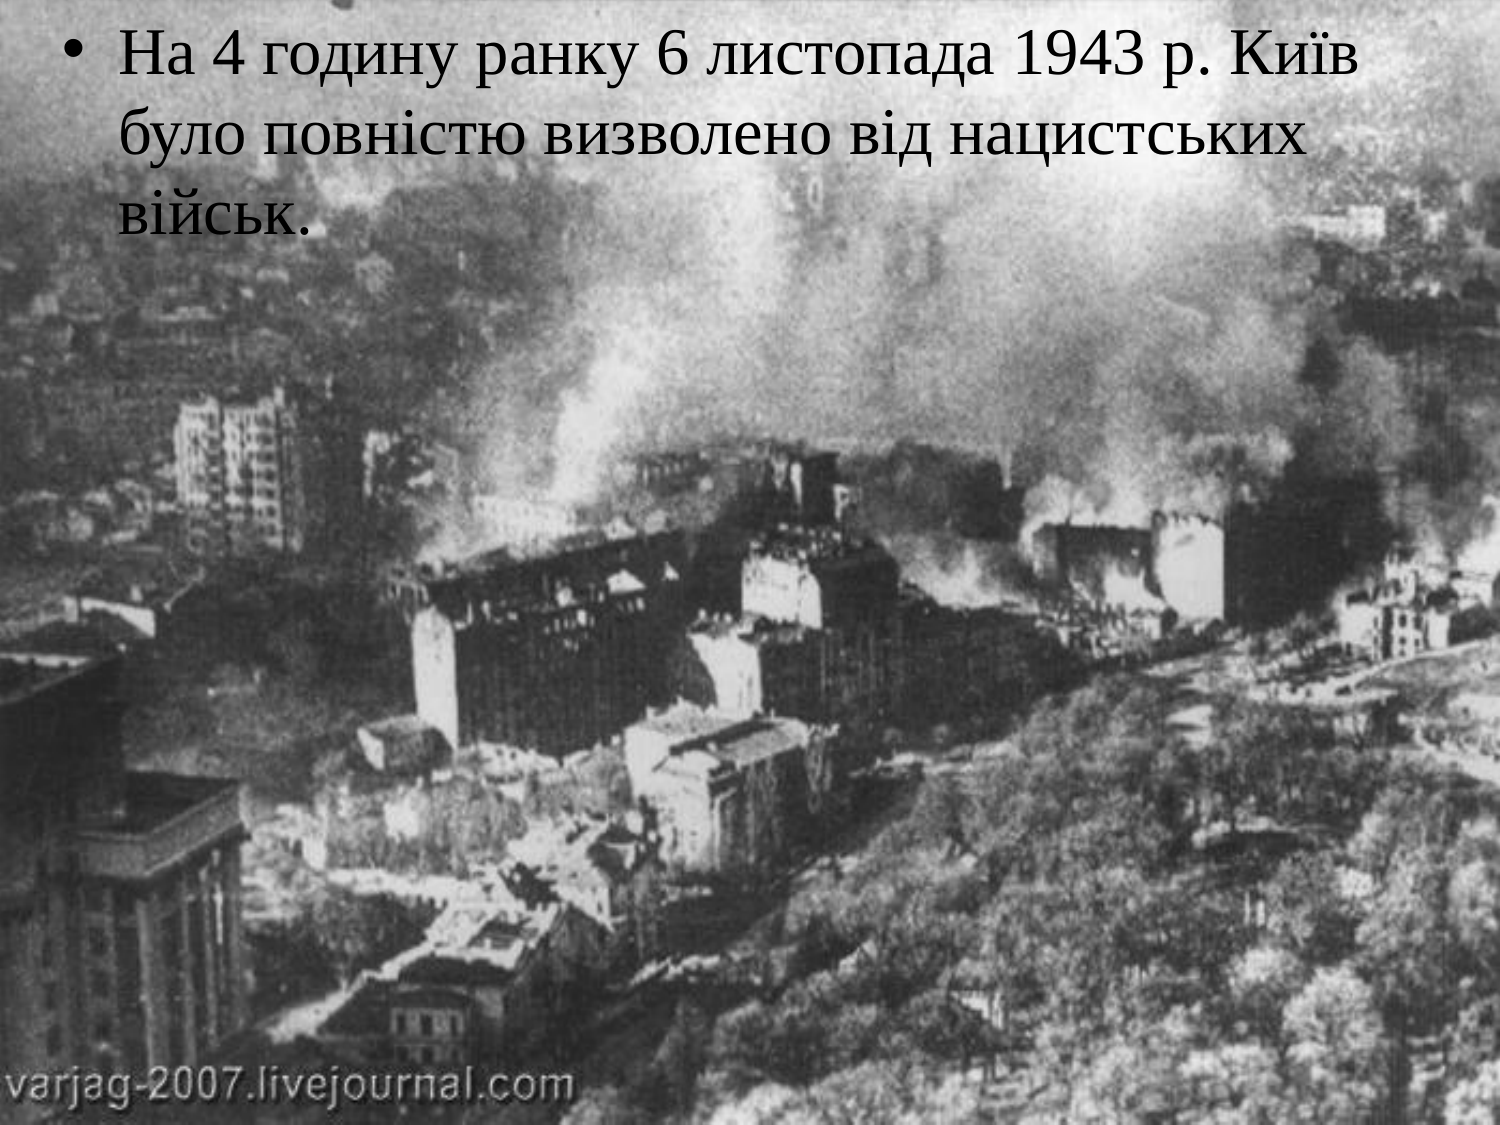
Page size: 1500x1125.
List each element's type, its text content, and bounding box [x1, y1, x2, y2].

picture [0, 0, 1500, 1125]
list На 4 годину ранку 6 листопада 1943 р. Київ було повністю визволено від нацистських військ. [46, 0, 1442, 516]
